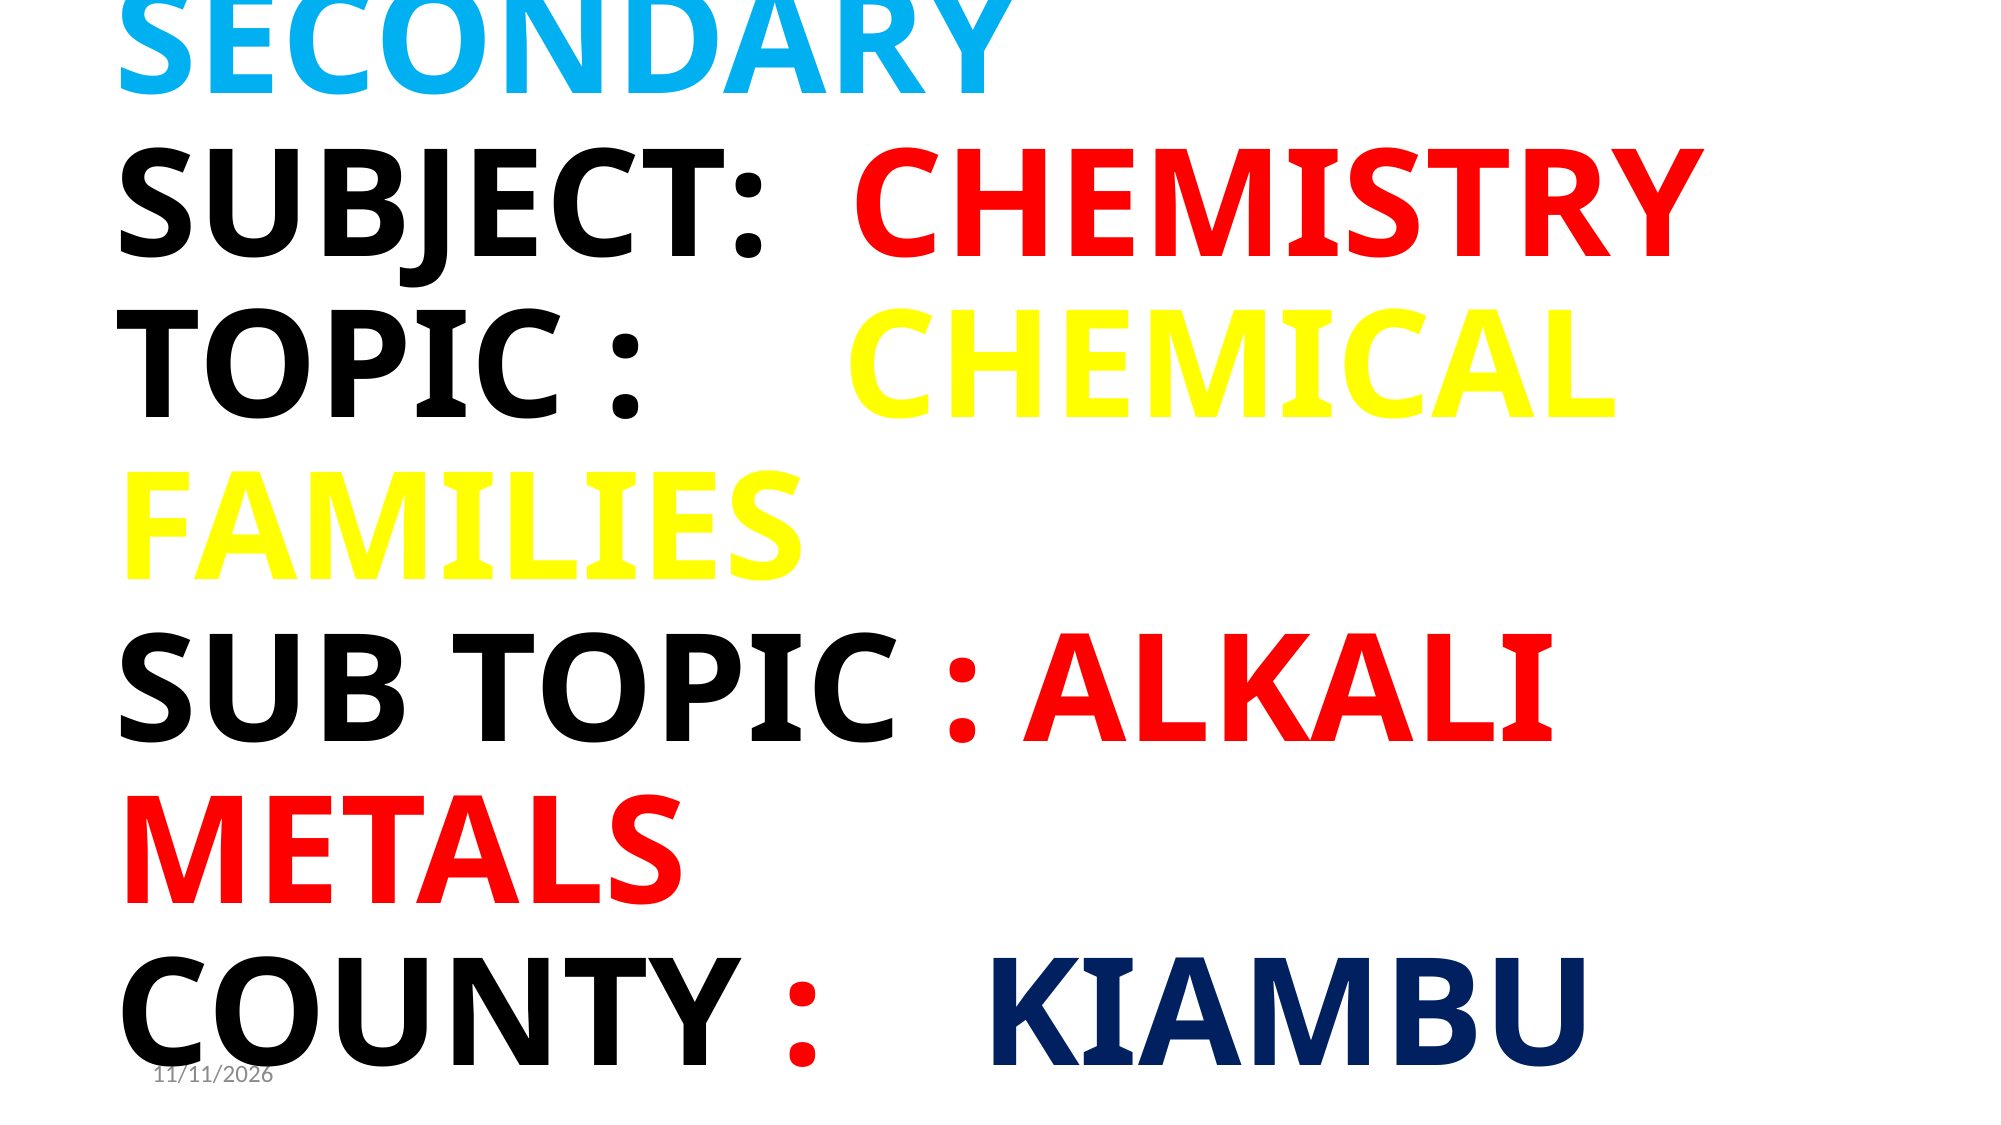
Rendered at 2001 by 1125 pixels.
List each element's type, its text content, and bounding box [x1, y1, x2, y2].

slide_number 09-Apr-19 [137, 1042, 588, 1103]
title NAME: MR NDIRANGU SCHOOL: NJAHI SECONDARY SUBJECT: CHEMISTRY TOPIC : CHEMICAL FAMILIES SUB TOPIC : ALKALI METALS COUNTY : KIAMBU [99, 24, 1975, 1106]
